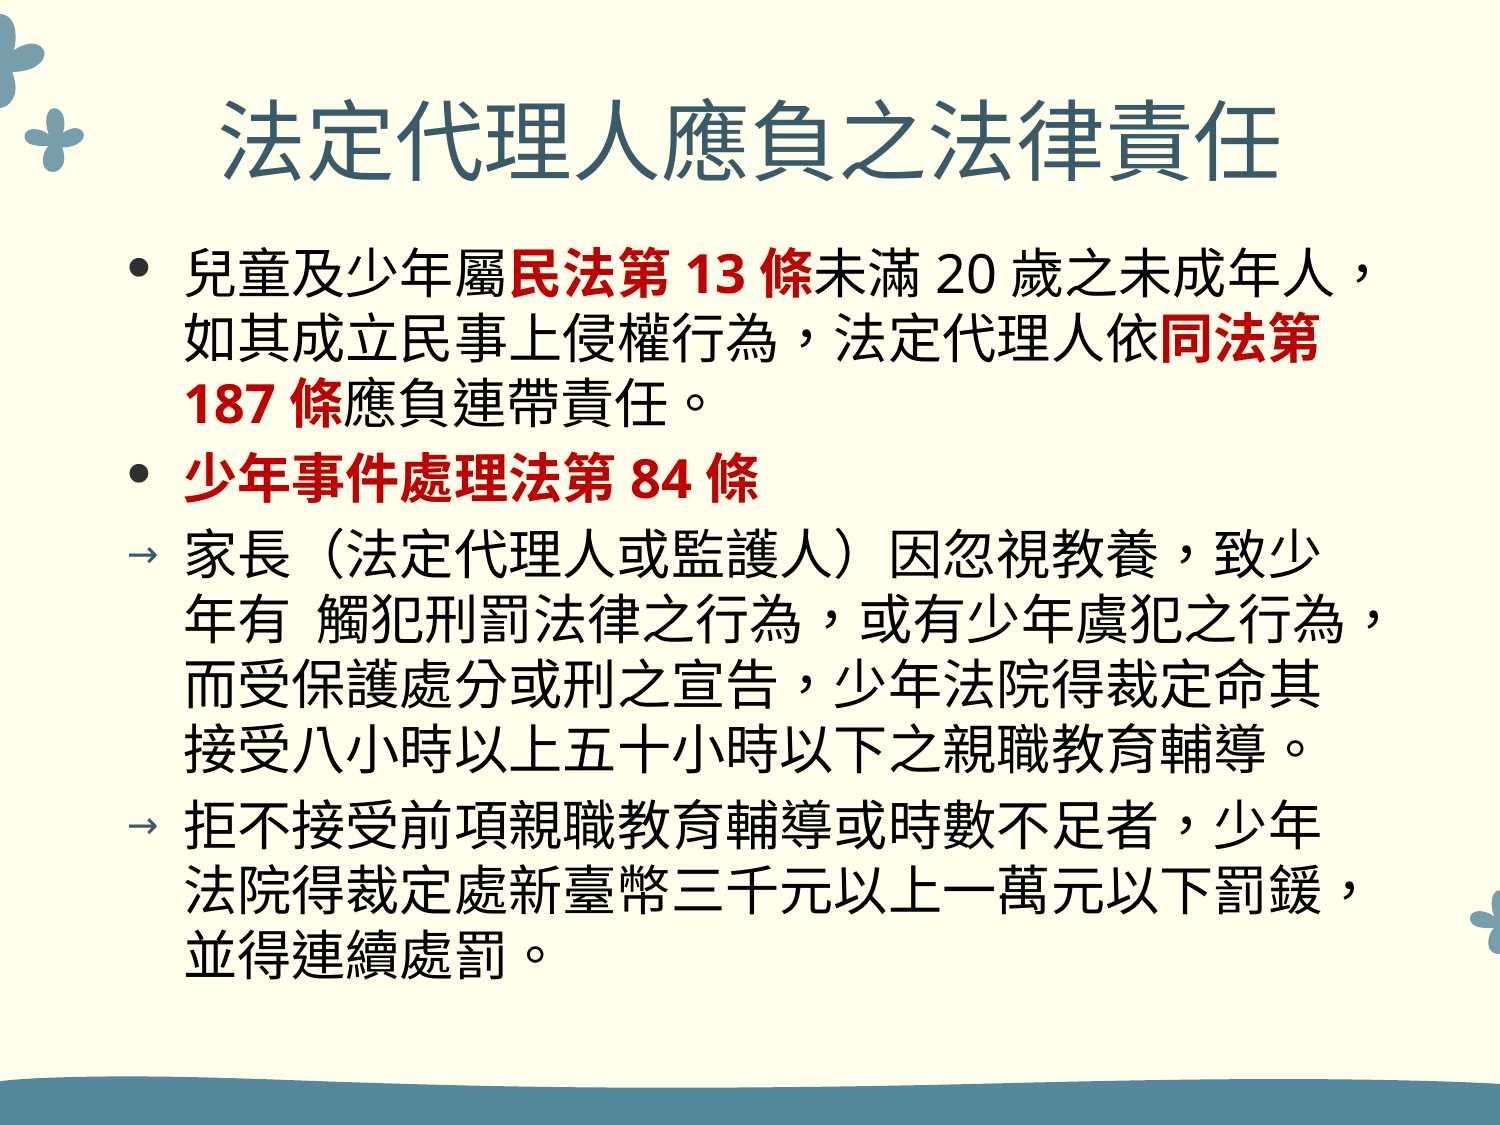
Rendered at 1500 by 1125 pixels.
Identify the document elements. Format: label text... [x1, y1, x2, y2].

text_box [24, 108, 84, 172]
text_box [0, 14, 45, 108]
title 法定代理人應負之法律責任 [75, 45, 1425, 233]
list 兒童及少年屬民法第13條未滿20歲之未成年人，如其成立民事上侵權行為，法定代理人依同法第187條應負連帶責任。 少年事件處理法第84條 家長（法定代理人或監護人）因忽視教養，致少年有 觸犯刑罰法律之行為，或有少年虞犯之行為，而受保護處分或刑之宣告，少年法院得裁定命其接受八小時以上五十小時以下之親職教育輔導。 拒不接受前項親職教育輔導或時數不足者，少年法院得裁定處新臺幣三千元以上一萬元以下罰鍰，並得連續處罰。 [112, 231, 1388, 1000]
text_box [1469, 890, 1500, 954]
text_box [0, 1076, 1500, 1125]
